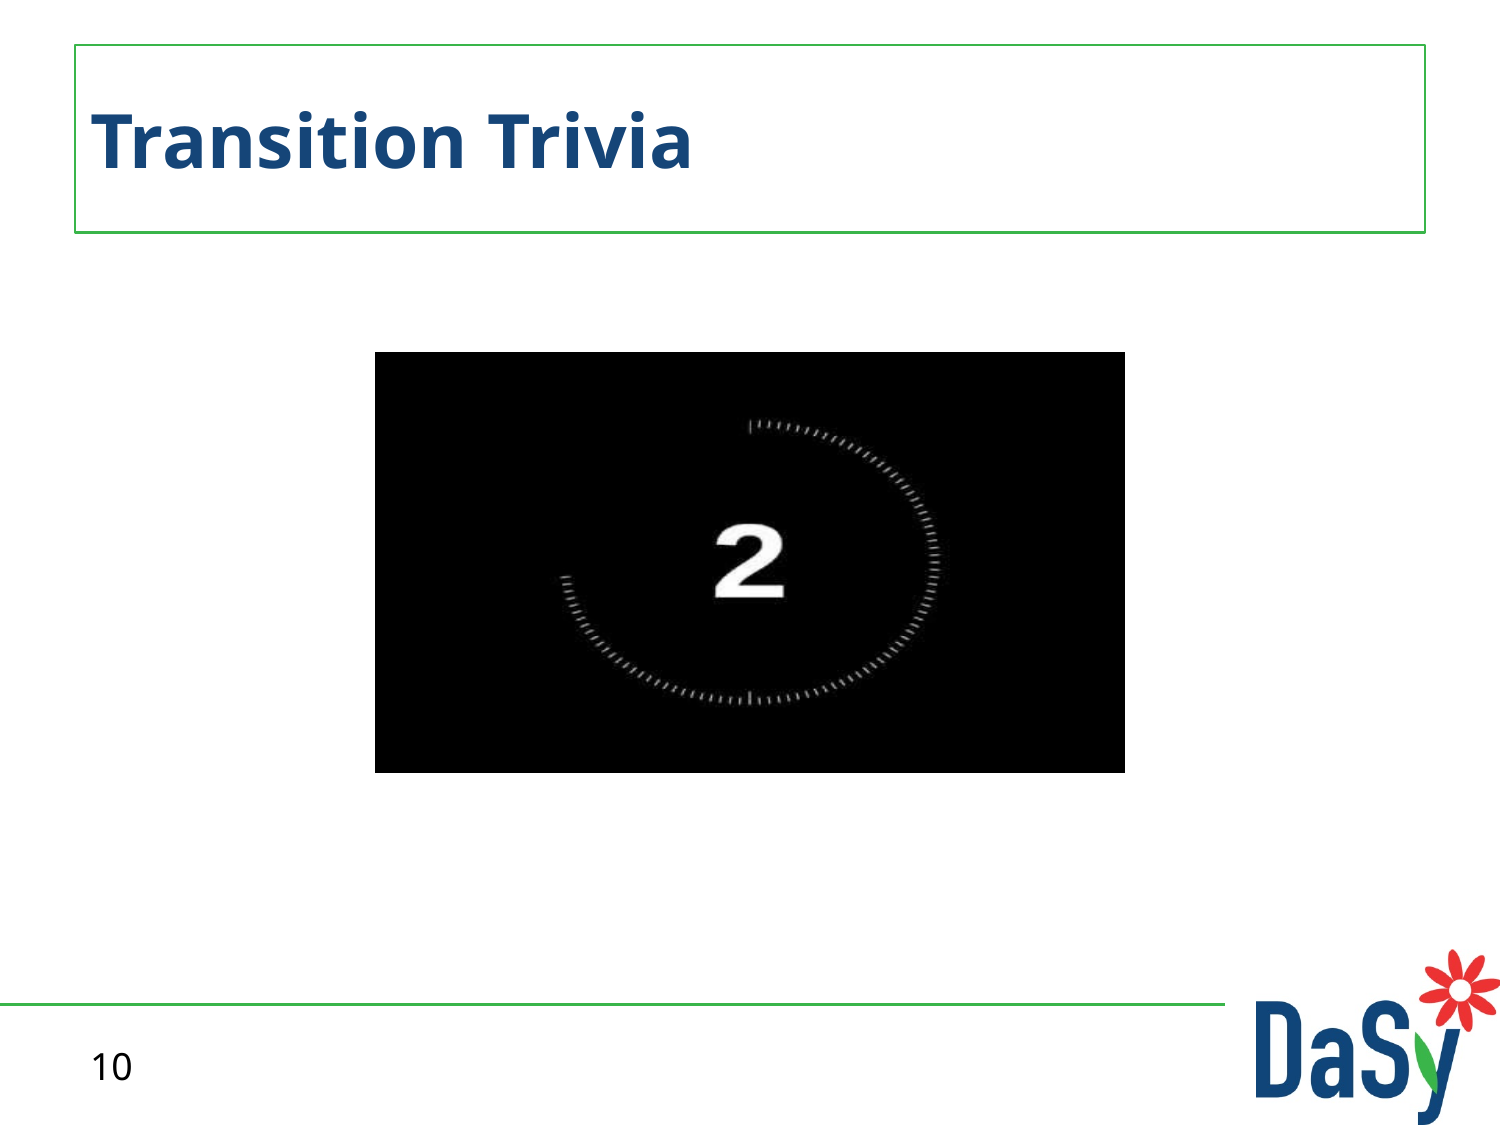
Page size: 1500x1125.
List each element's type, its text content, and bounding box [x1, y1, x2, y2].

picture [1256, 949, 1500, 1125]
slide_number 10 [75, 1038, 425, 1098]
title Transition Trivia [74, 44, 1426, 234]
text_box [374, 351, 1126, 774]
